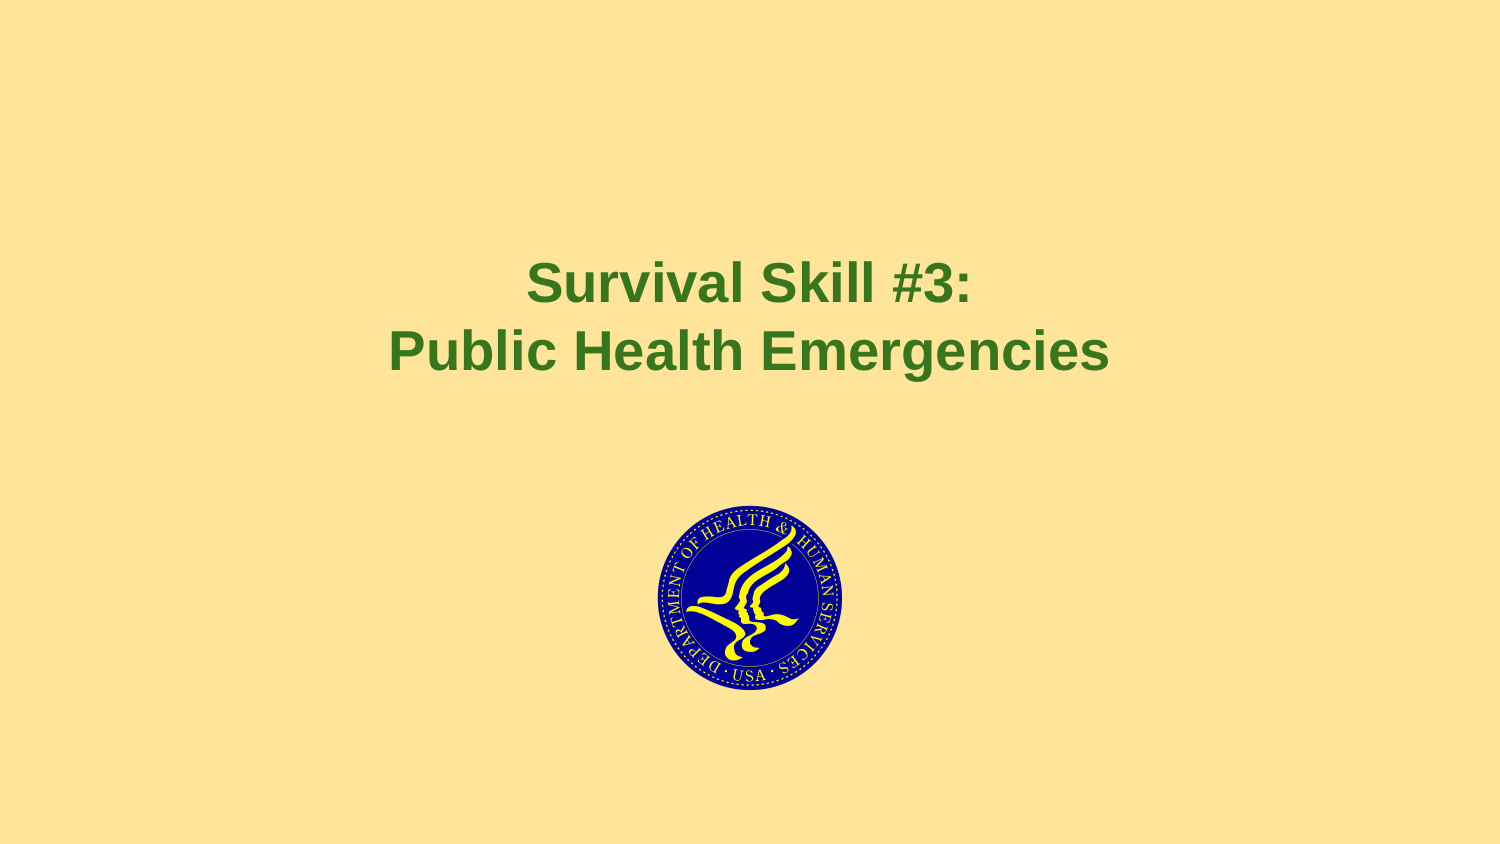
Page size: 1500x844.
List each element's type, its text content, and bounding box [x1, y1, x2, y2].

picture [657, 505, 843, 691]
title Survival Skill #3: Public Health Emergencies [129, 231, 1371, 403]
